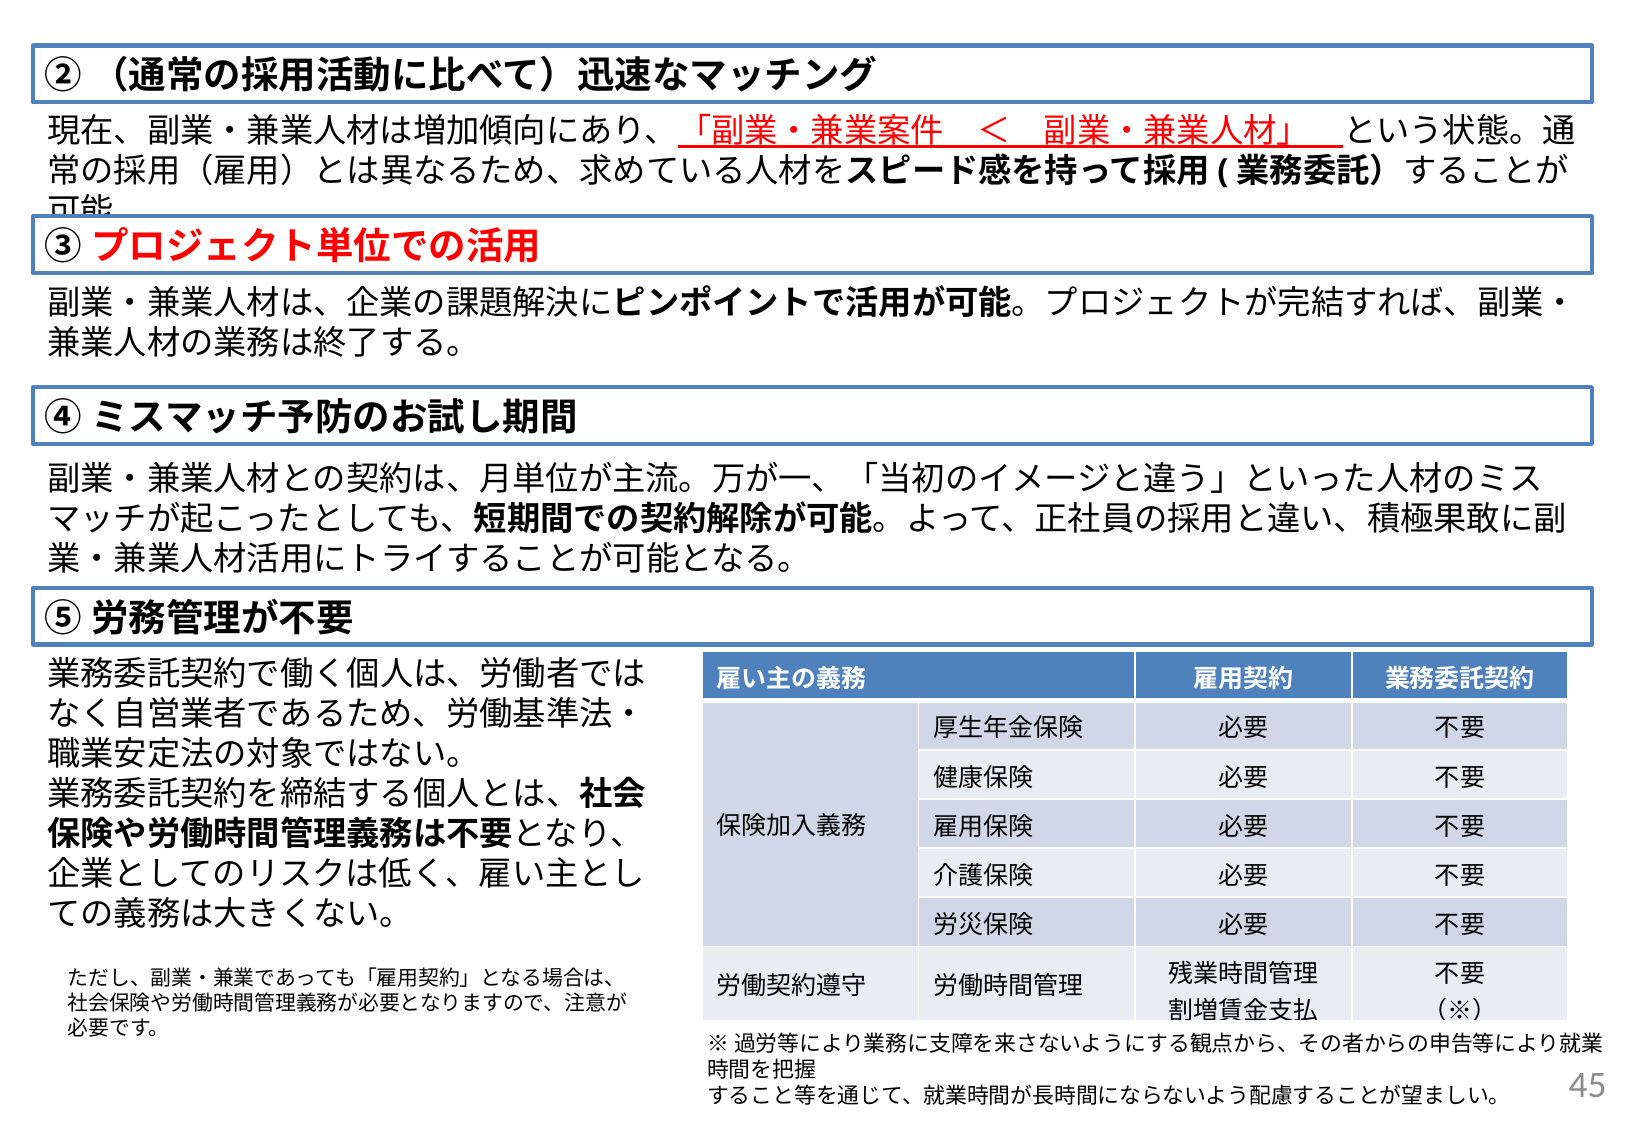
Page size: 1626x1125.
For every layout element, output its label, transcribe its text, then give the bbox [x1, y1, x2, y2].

table_cell 必要 [1136, 898, 1351, 946]
text_box ②（通常の採用活動に比べて）迅速なマッチング [31, 43, 1594, 104]
table_cell 必要 [1136, 849, 1351, 896]
table_cell 不要 （※） [1353, 947, 1567, 1020]
table_cell 必要 [1136, 751, 1351, 798]
table_cell 厚生年金保険 [919, 703, 1134, 749]
table_cell 労働契約遵守 [703, 947, 918, 1020]
table_cell 介護保険 [919, 849, 1134, 896]
text_box ③プロジェクト単位での活用 [31, 214, 1594, 275]
table_cell 不要 [1353, 849, 1567, 896]
table_header 雇用契約 [1136, 652, 1351, 698]
table_cell 不要 [1353, 703, 1567, 749]
text_box ④ミスマッチ予防のお試し期間 [31, 385, 1594, 446]
text_box 現在、副業・兼業人材は増加傾向にあり、「副業・兼業案件 ＜ 副業・兼業人材」 という状態。通常の採用（雇用）とは異なるため、求めている人材をスピード感を持って採用(業務委託）することが可能。 [32, 101, 1594, 214]
table_cell 不要 [1353, 898, 1567, 946]
table_header 雇い主の義務 [703, 652, 1134, 698]
table_cell 必要 [1136, 800, 1351, 847]
table_cell 労働時間管理 [919, 947, 1134, 1020]
table_cell 雇用保険 [919, 800, 1134, 847]
table_cell 不要 [1353, 800, 1567, 847]
table_cell 不要 [1353, 751, 1567, 798]
slide_number 44 [1256, 1052, 1622, 1112]
table_cell 健康保険 [919, 751, 1134, 798]
table_cell 労災保険 [919, 898, 1134, 946]
table_cell 保険加入義務 [703, 703, 918, 946]
text_box ⑤労務管理が不要 [31, 586, 1594, 647]
text_box 業務委託契約で働く個人は、労働者ではなく自営業者であるため、労働基準法・職業安定法の対象ではない。 業務委託契約を締結する個人とは、社会保険や労働時間管理義務は不要となり、企業としてのリスクは低く、雇い主としての義務は大きくない。 [32, 647, 681, 940]
text_box 副業・兼業人材は、企業の課題解決にピンポイントで活用が可能。プロジェクトが完結すれば、副業・兼業人材の業務は終了する。 [32, 273, 1605, 369]
list ※過労等により業務に支障を来さないようにする観点から、その者からの申告等により就業時間を把握 すること等を通じて、就業時間が長時間にならないよう配慮することが望ましい。 [707, 1029, 1606, 1083]
text_box 副業・兼業人材との契約は、月単位が主流。万が一、「当初のイメージと違う」といった人材のミスマッチが起こったとしても、短期間での契約解除が可能。よって、正社員の採用と違い、積極果敢に副業・兼業人材活用にトライすることが可能となる。 [32, 449, 1594, 585]
table_cell 必要 [1136, 703, 1351, 749]
table_cell 残業時間管理 割増賃金支払 [1136, 947, 1351, 1020]
text_box ただし、副業・兼業であっても「雇用契約」となる場合は、社会保険や労働時間管理義務が必要となりますので、注意が必要です。 [53, 957, 648, 1048]
table_header 業務委託契約 [1353, 652, 1567, 698]
